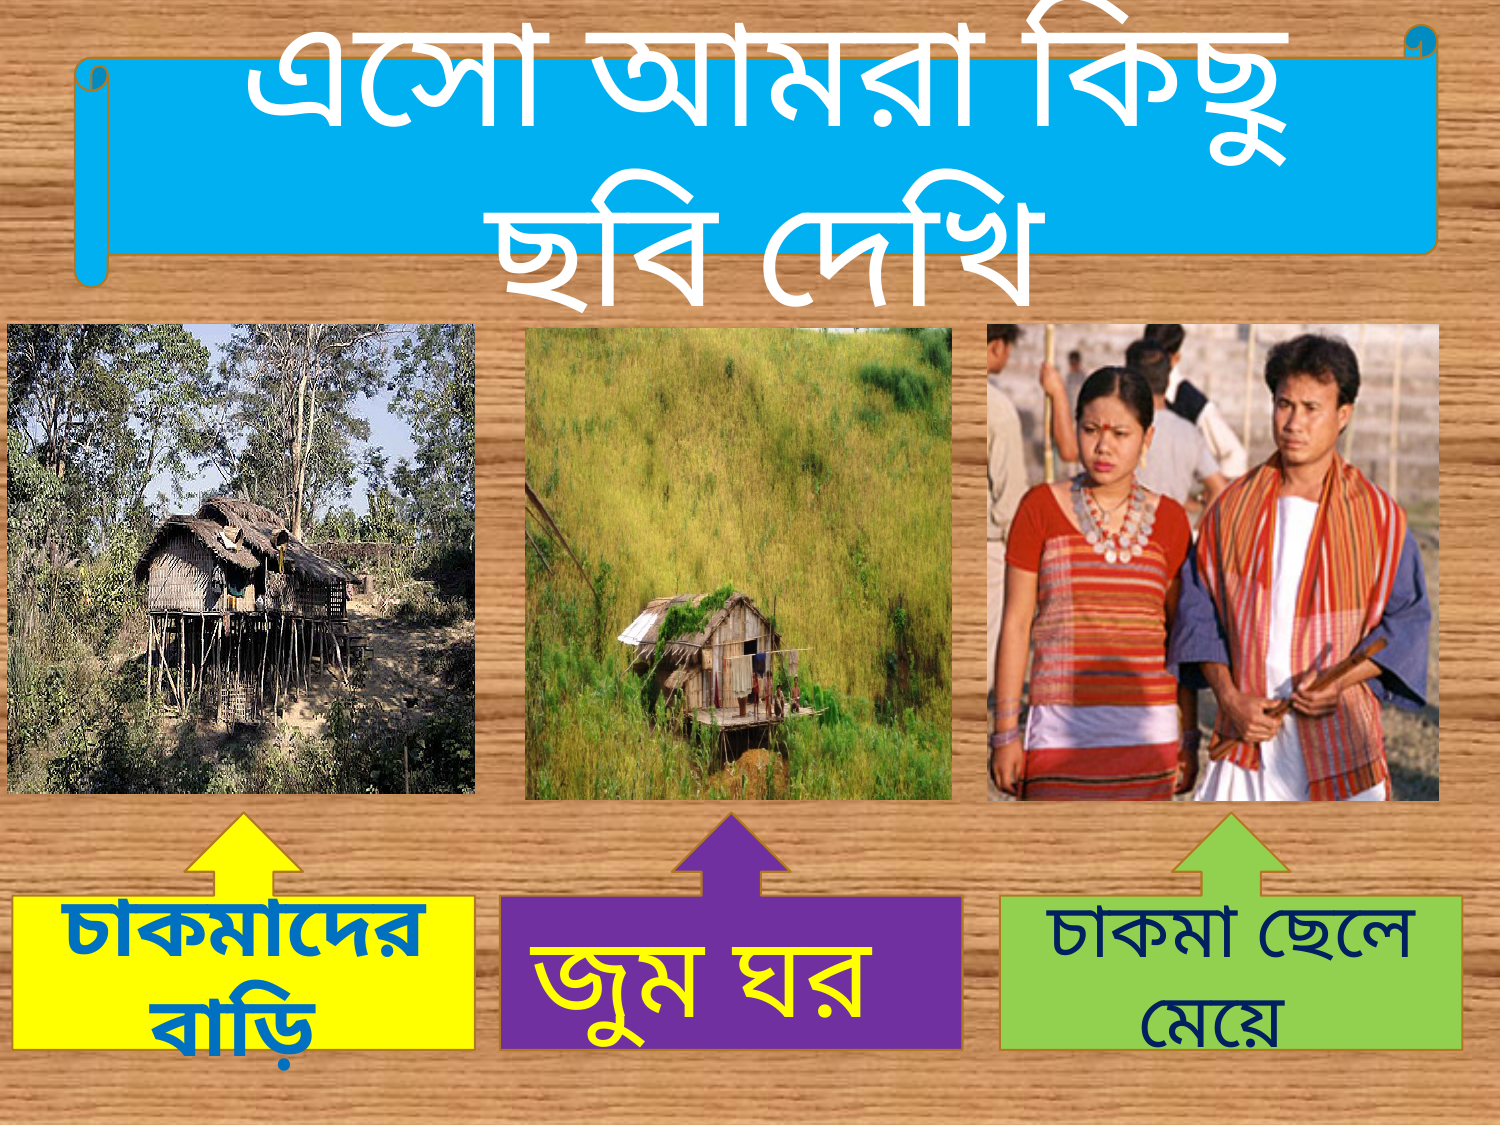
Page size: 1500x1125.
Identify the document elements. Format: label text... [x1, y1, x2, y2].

text_box চাকমাদের বাড়ি [11, 811, 477, 1051]
text_box এসো আমরা কিছু ছবি দেখি [73, 23, 1439, 289]
text_box জুম ঘর [498, 811, 964, 1051]
text_box চাকমা ছেলে মেয়ে [998, 811, 1464, 1051]
picture [0, 0, 1500, 1125]
